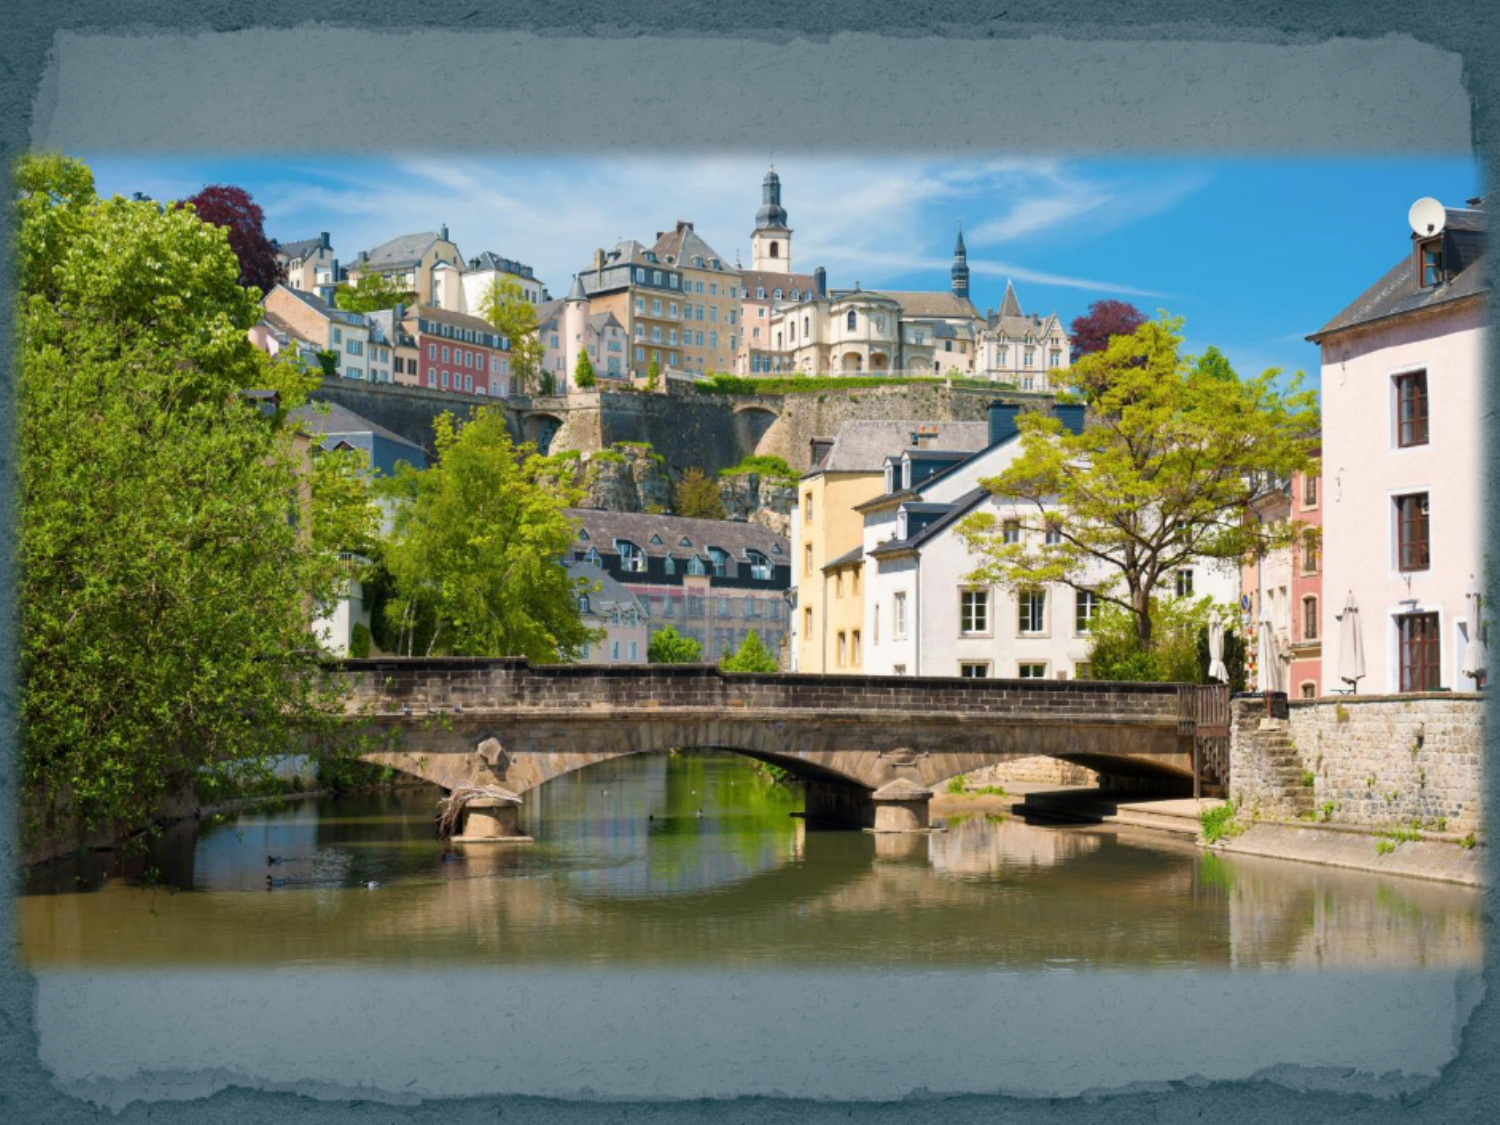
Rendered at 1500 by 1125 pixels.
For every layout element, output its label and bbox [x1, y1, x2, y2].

picture [1, 142, 1500, 984]
